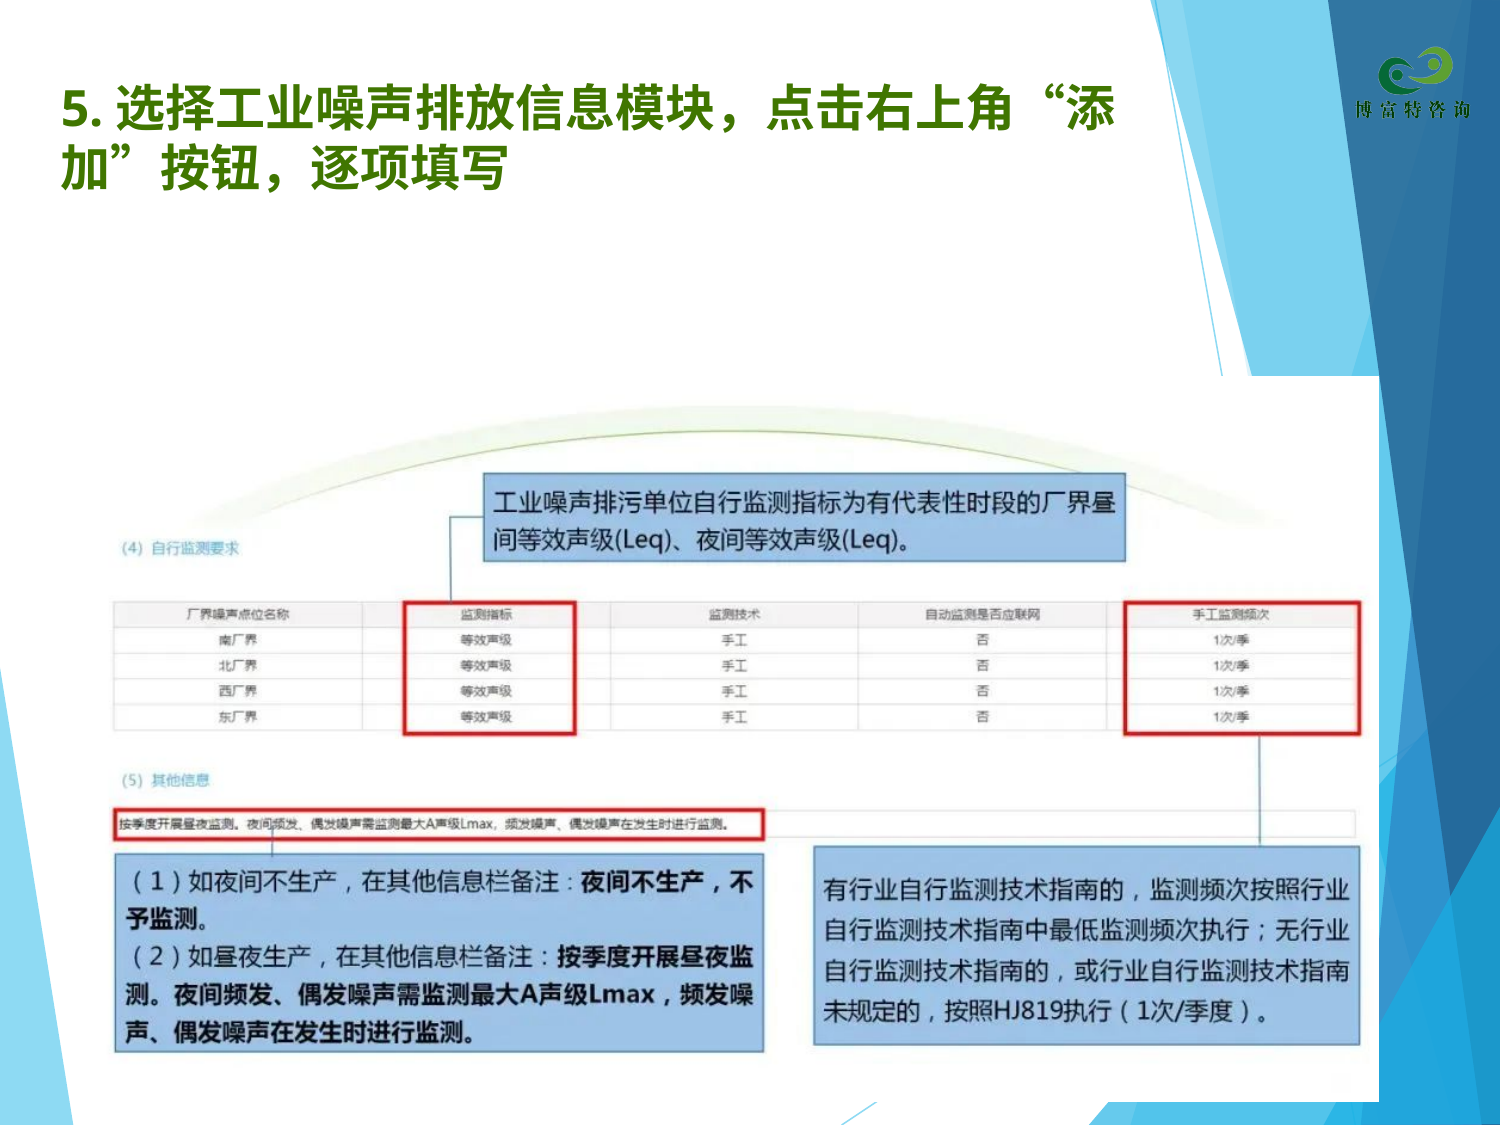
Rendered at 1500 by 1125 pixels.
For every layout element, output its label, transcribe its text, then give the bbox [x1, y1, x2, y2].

text_box 5.选择工业噪声排放信息模块，点击右上角“添加”按钮，逐项填写 [46, 69, 1172, 205]
picture [1341, 46, 1489, 121]
picture [90, 376, 1379, 1102]
